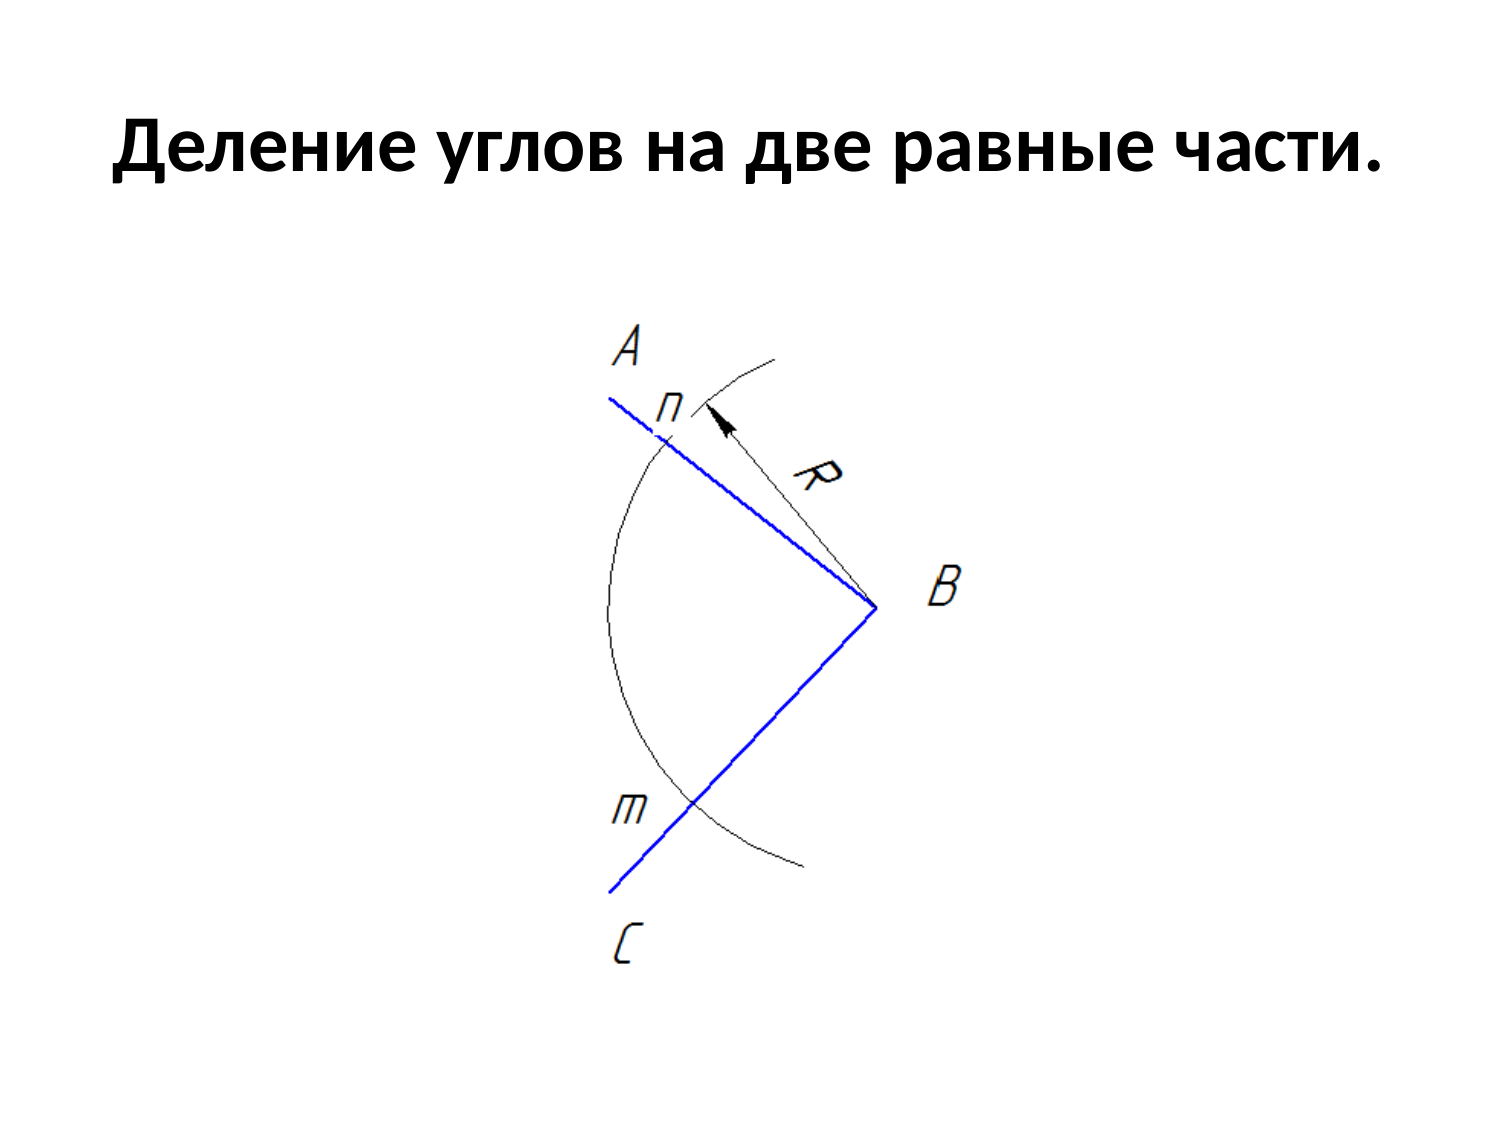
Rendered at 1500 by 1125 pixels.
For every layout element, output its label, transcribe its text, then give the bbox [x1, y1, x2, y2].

title Деление углов на две равные части. [75, 45, 1425, 233]
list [505, 262, 995, 1006]
